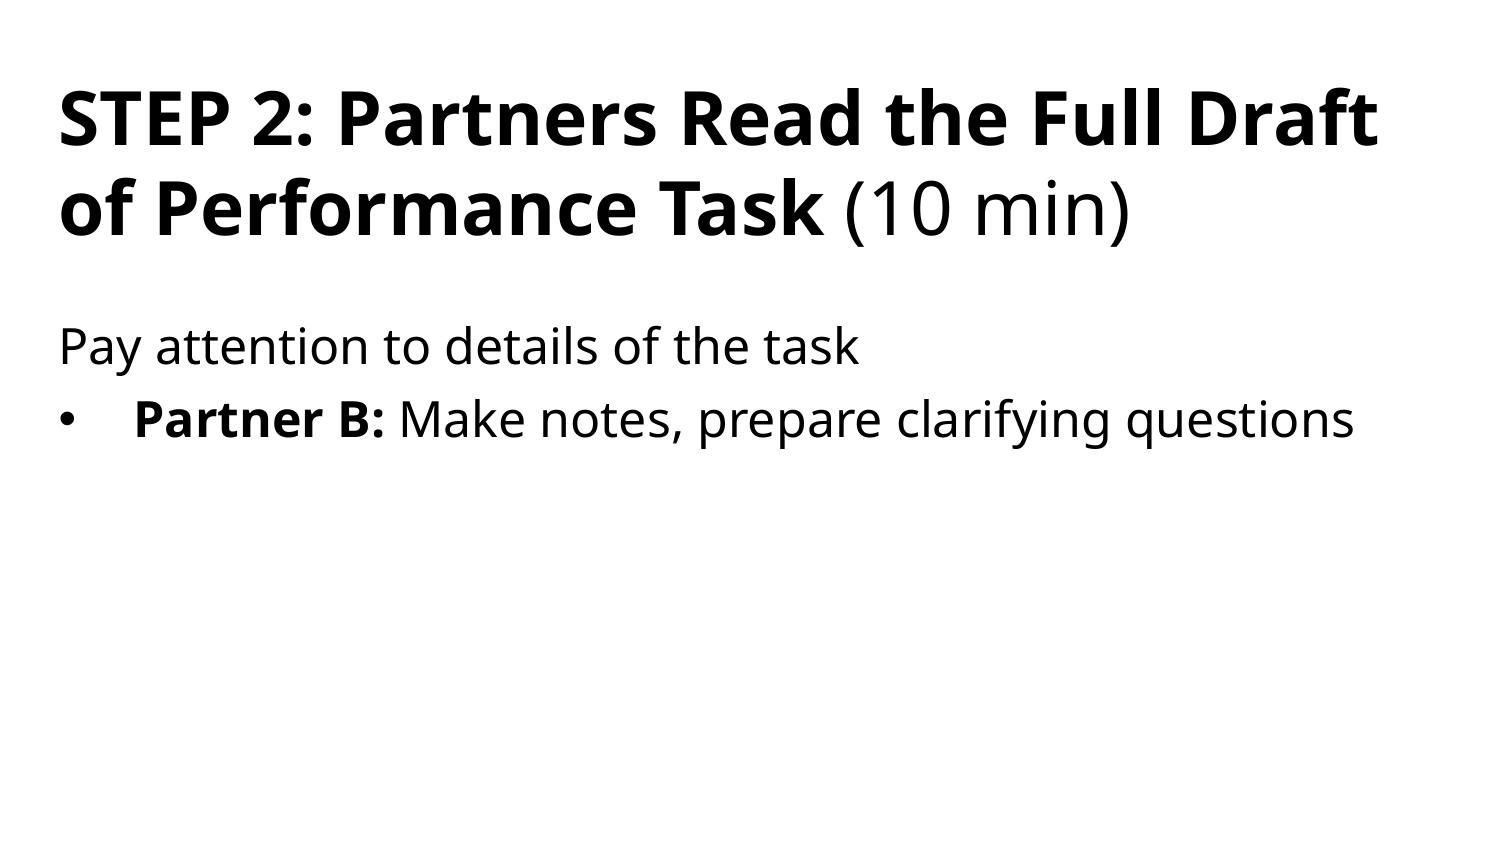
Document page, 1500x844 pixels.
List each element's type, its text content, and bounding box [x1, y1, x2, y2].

list Pay attention to details of the task Partner B: Make notes, prepare clarifying questions [43, 306, 1394, 603]
title STEP 2: Partners Read the Full Draft of Performance Task (10 min) [43, 31, 1437, 290]
